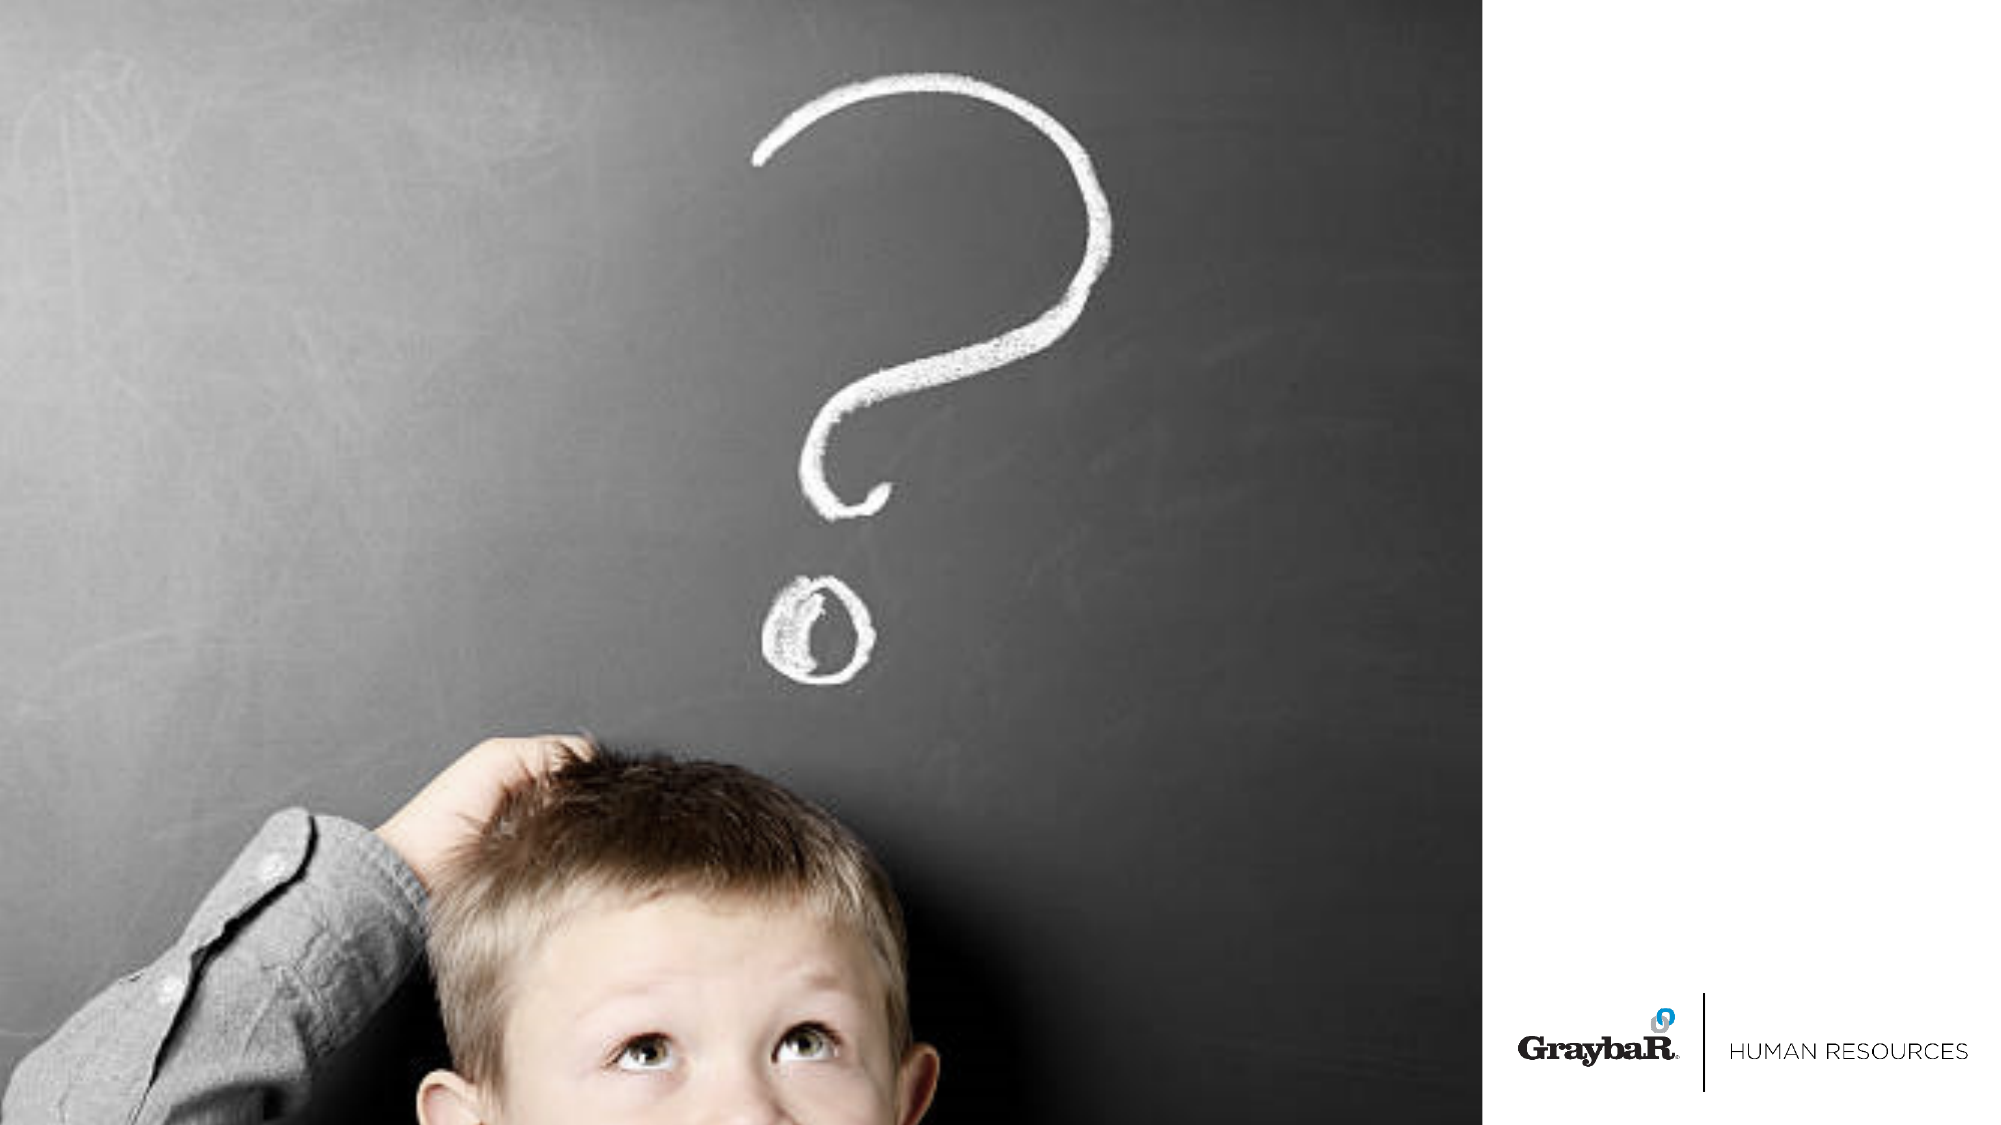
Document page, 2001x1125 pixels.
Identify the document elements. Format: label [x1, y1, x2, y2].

picture [0, 0, 1483, 1125]
picture [1518, 993, 1969, 1092]
